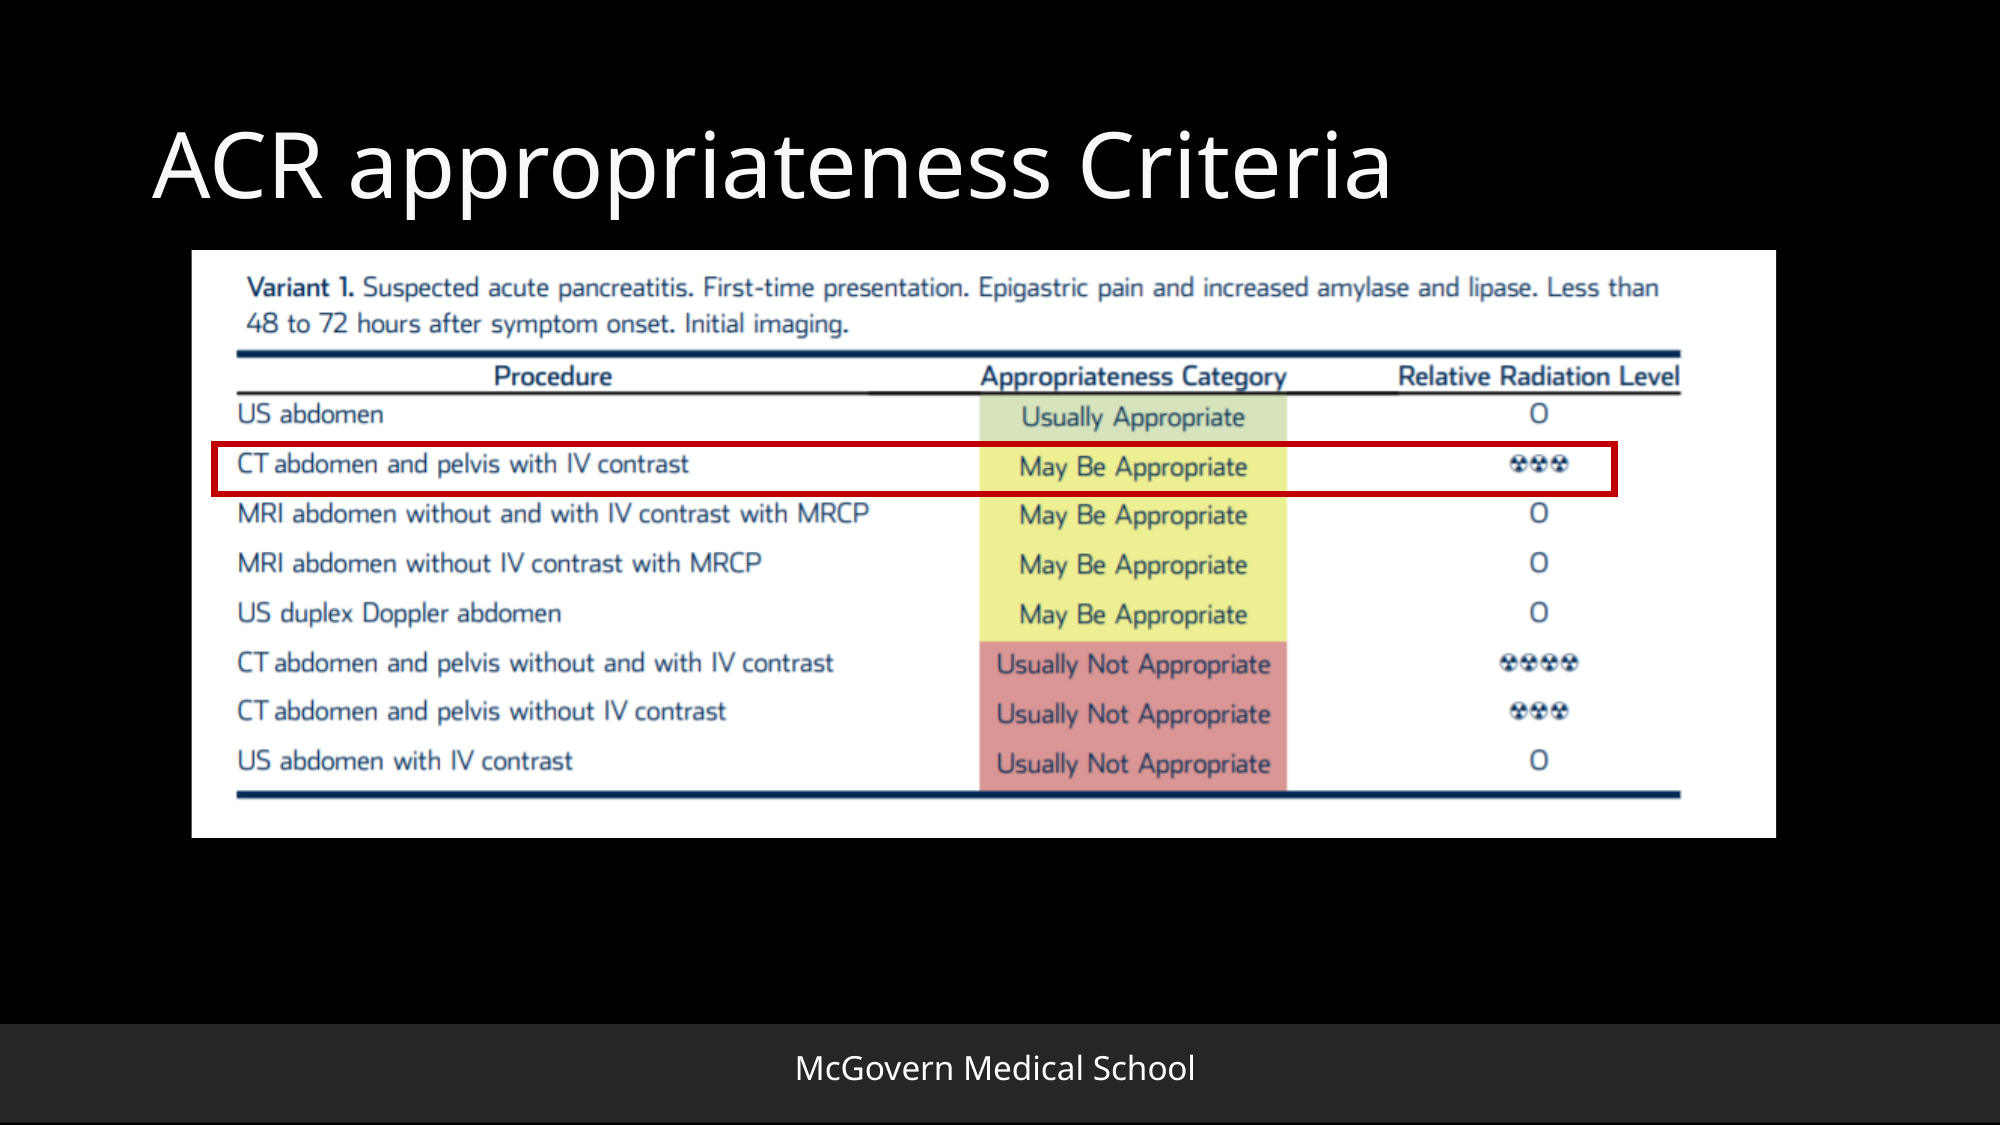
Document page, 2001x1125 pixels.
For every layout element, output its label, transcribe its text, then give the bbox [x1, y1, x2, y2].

list [137, 299, 1863, 1014]
title ACR appropriateness Criteria [137, 59, 1863, 278]
picture [191, 250, 1777, 838]
